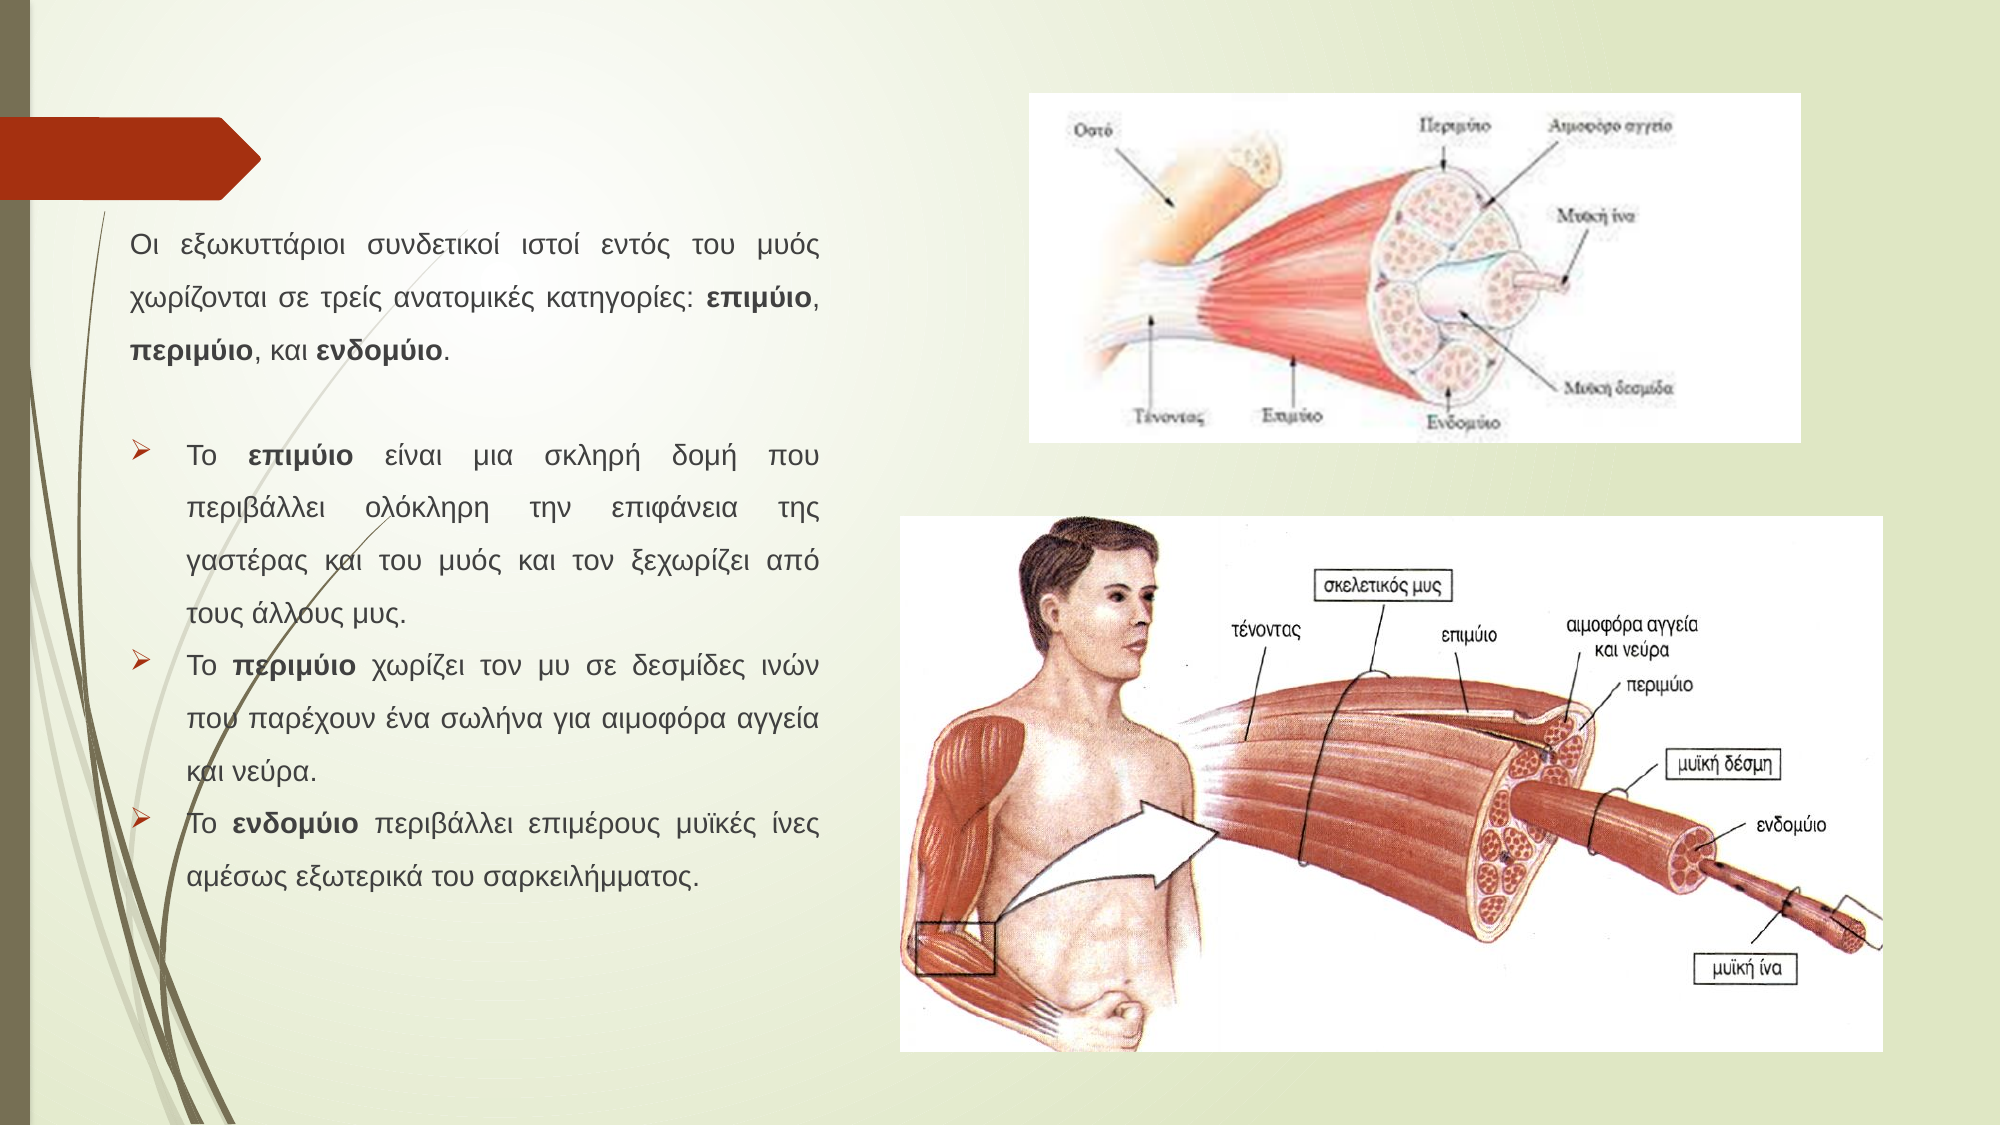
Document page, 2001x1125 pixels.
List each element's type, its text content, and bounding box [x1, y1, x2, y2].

list Οι εξωκυττάριοι συνδετικοί ιστοί εντός του μυός χωρίζονται σε τρείς ανατομικές κατηγορίες: επιμύιο, περιμύιο, και ενδομύιο. Το επιμύιο είναι μια σκληρή δομή που περιβάλλει ολόκληρη την επιφάνεια της γαστέρας και του μυός και τον ξεχωρίζει από τους άλλους μυς. Το περιμύιο χωρίζει τον μυ σε δεσμίδες ινών που παρέχουν ένα σωλήνα για αιμοφόρα αγγεία και νεύρα. Το ενδομύιο περιβάλλει επιμέρους μυϊκές ίνες αμέσως εξωτερικά του σαρκειλήμματος. [114, 200, 836, 1029]
picture [899, 516, 1883, 1053]
picture [1028, 93, 1802, 443]
